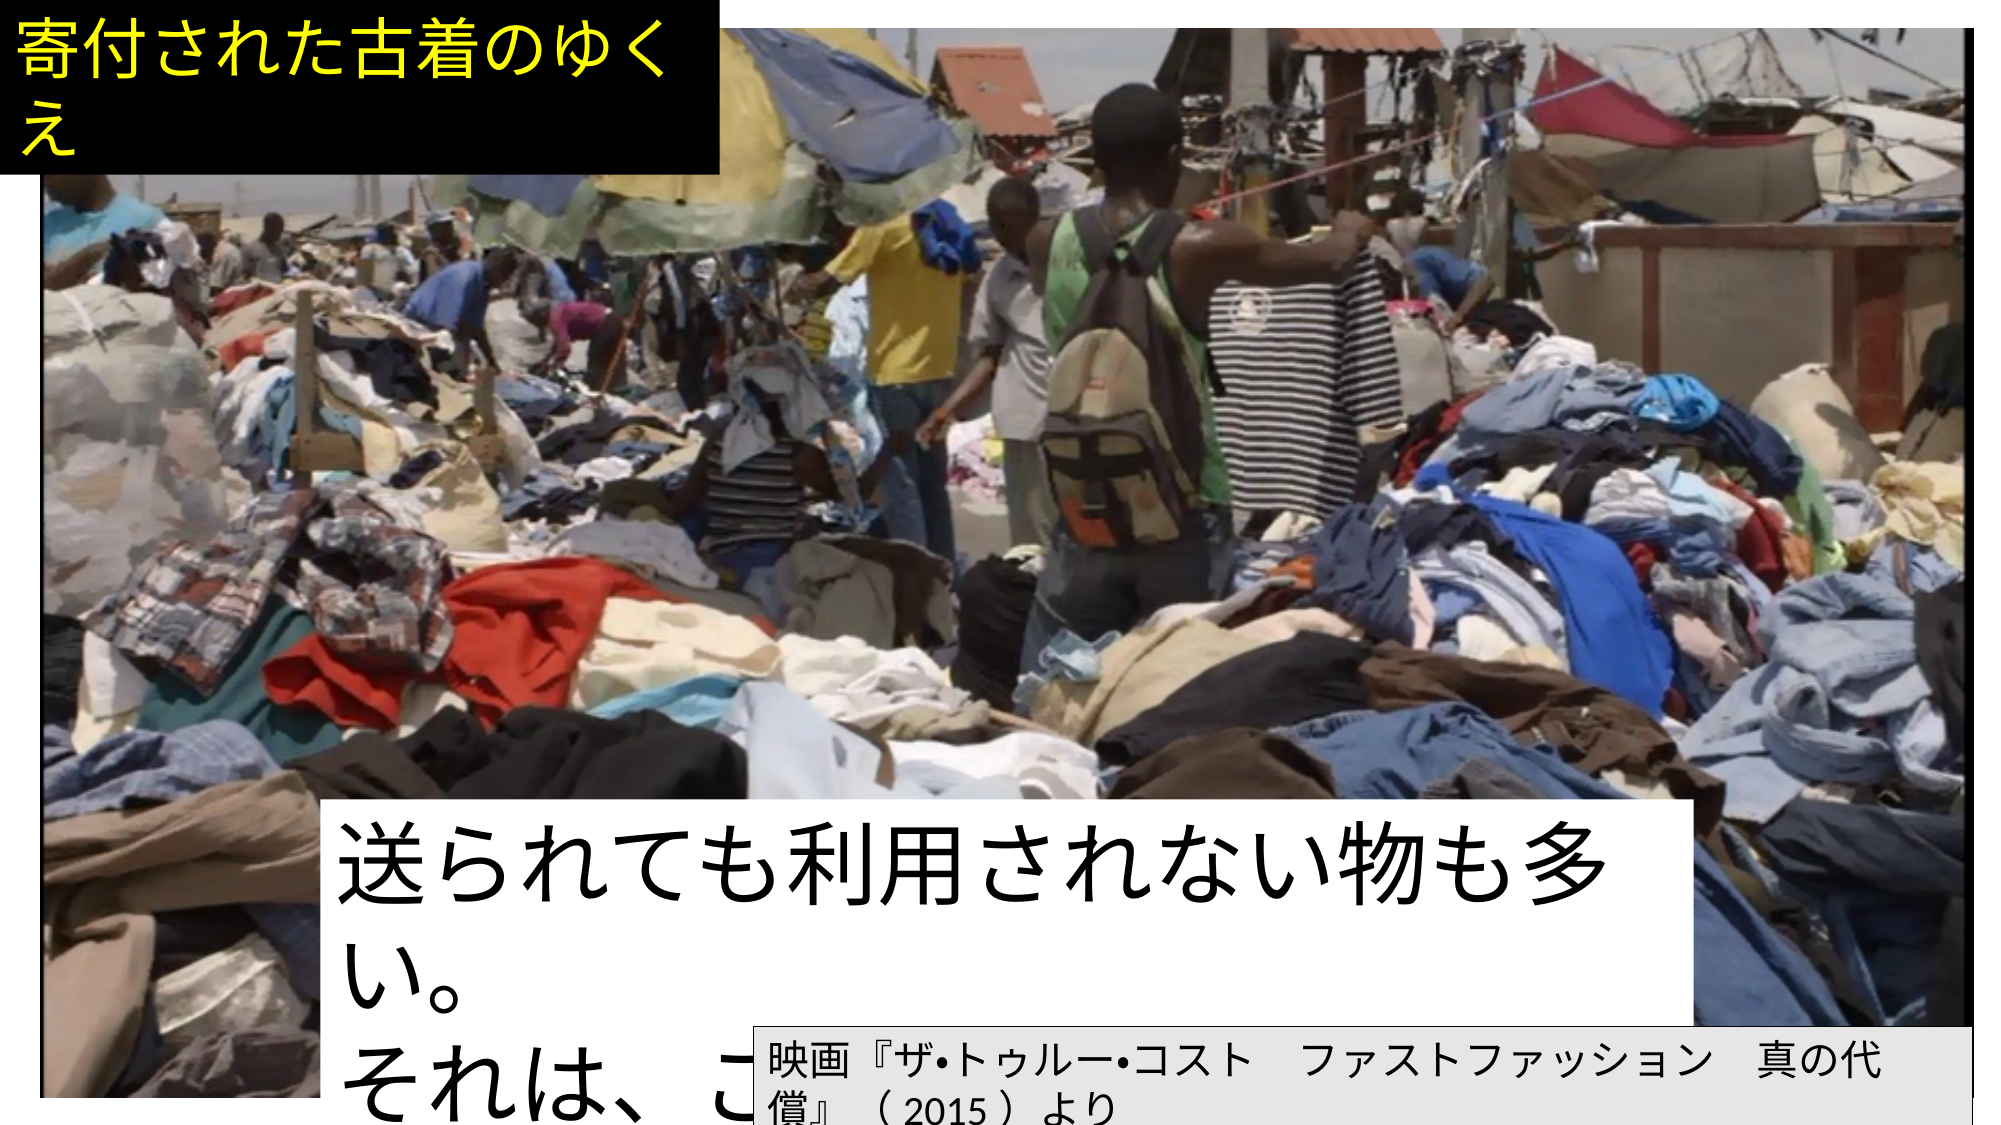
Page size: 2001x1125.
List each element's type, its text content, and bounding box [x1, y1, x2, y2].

text_box 送られても利用されない物も多い。 それは、ごみとして捨てられる。 [320, 1098, 753, 1125]
text_box 寄付された古着のゆくえ [0, 0, 720, 175]
picture [40, 28, 1974, 1098]
text_box 映画『ザ・トゥルー・コスト ファストファッション 真の代償』（2015）より [753, 1098, 1973, 1125]
